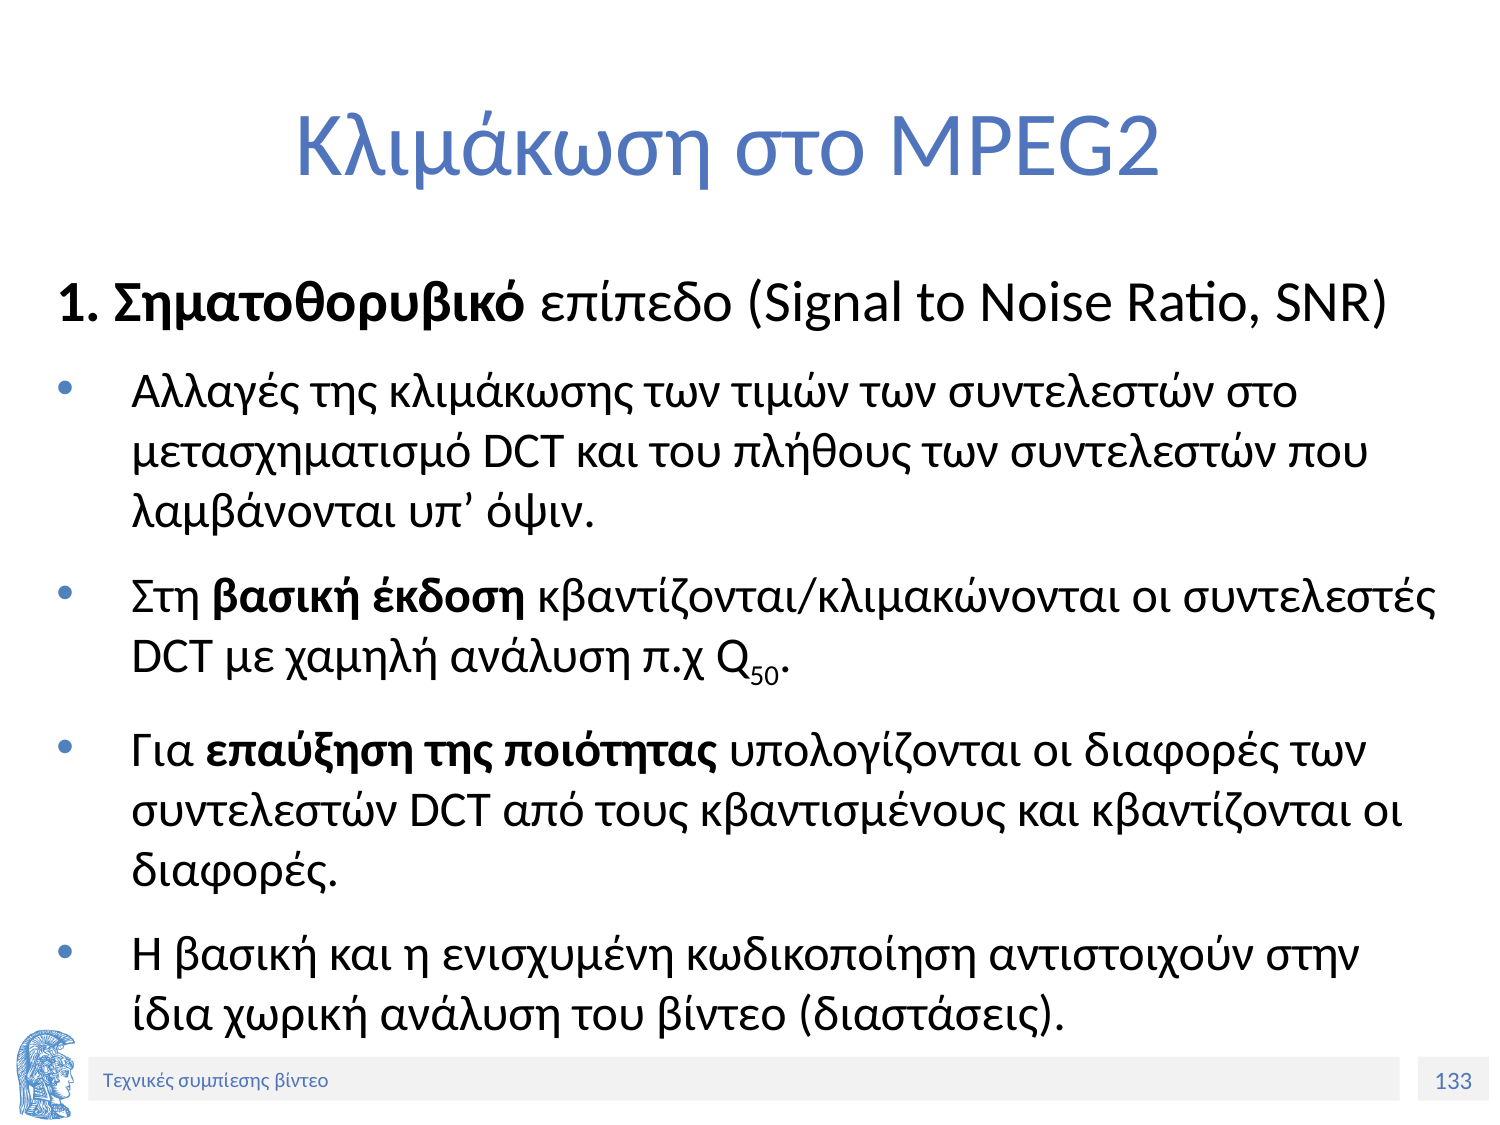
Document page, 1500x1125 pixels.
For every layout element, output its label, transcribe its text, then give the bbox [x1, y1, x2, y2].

list 1. Σηματοθορυβικό επίπεδο (Signal to Noise Ratio, SNR) Aλλαγές της κλιμάκωσης των τιμών των συντελεστών στο μετασχηματισμό DCT και του πλήθους των συντελεστών που λαμβάνονται υπ’ όψιν. Στη βασική έκδοση κβαντίζονται/κλιμακώνονται οι συντελεστές DCT με χαμηλή ανάλυση π.χ Q50. Για επαύξηση της ποιότητας υπολογίζονται οι διαφορές των συντελεστών DCT από τους κβαντισμένους και κβαντίζονται οι διαφορές. Η βασική και η ενισχυμένη κωδικοποίηση αντιστοιχούν στην ίδια χωρική ανάλυση του βίντεο (διαστάσεις). [41, 255, 1459, 1080]
title Κλιμάκωση στο MPEG2 [75, 45, 1425, 233]
picture [9, 1026, 81, 1120]
